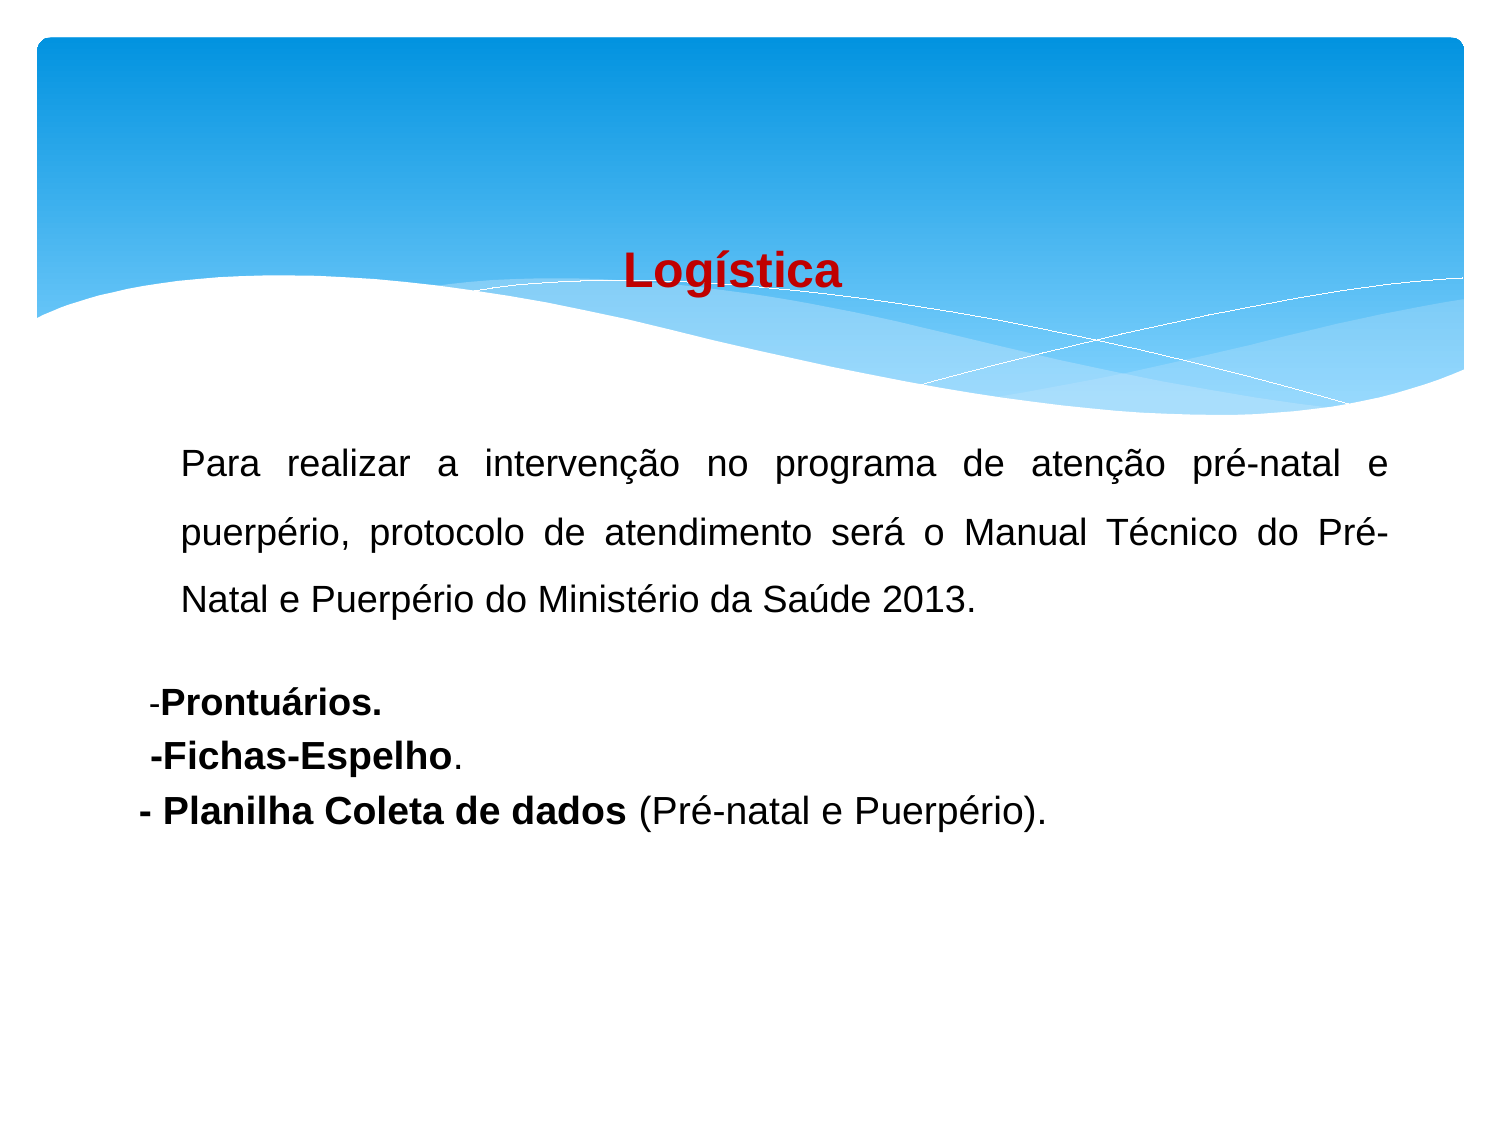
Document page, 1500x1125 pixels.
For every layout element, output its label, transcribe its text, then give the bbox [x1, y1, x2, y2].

list Para realizar a intervenção no programa de atenção pré-natal e puerpério, protocolo de atendimento será o Manual Técnico do Pré-Natal e Puerpério do Ministério da Saúde 2013. -Prontuários. -Fichas-Espelho. - Planilha Coleta de dados (Pré-natal e Puerpério). [123, 408, 1405, 846]
title Logística [64, 196, 1415, 338]
